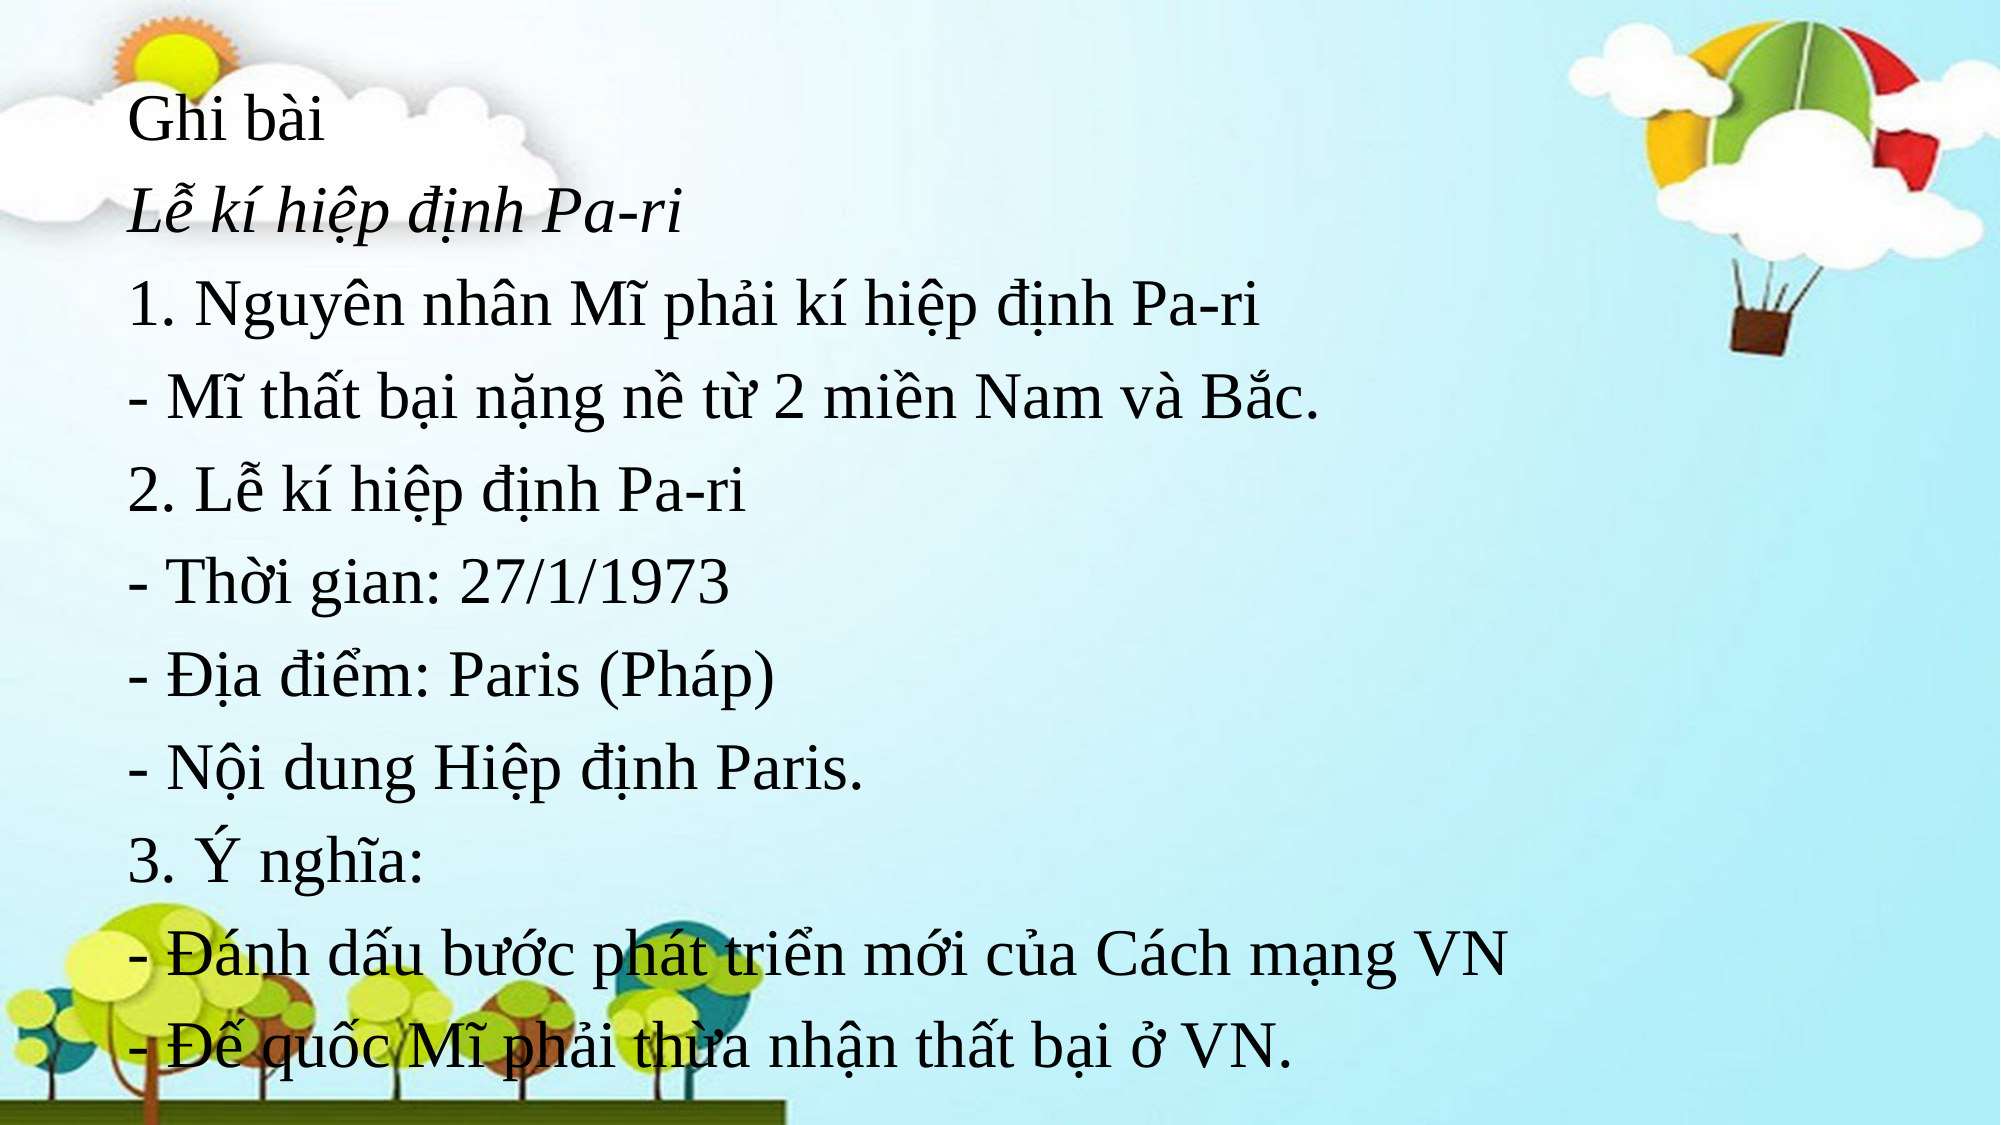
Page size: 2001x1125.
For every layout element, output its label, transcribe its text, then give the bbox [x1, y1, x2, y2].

list Ghi bài Lễ kí hiệp định Pa-ri 1. Nguyên nhân Mĩ phải kí hiệp định Pa-ri - Mĩ thất bại nặng nề từ 2 miền Nam và Bắc. 2. Lễ kí hiệp định Pa-ri - Thời gian: 27/1/1973 - Địa điểm: Paris (Pháp) - Nội dung Hiệp định Paris. 3. Ý nghĩa: - Đánh dấu bước phát triển mới của Cách mạng VN - Đế quốc Mĩ phải thừa nhận thất bại ở VN. [112, 75, 1838, 789]
picture [0, 0, 2001, 1125]
